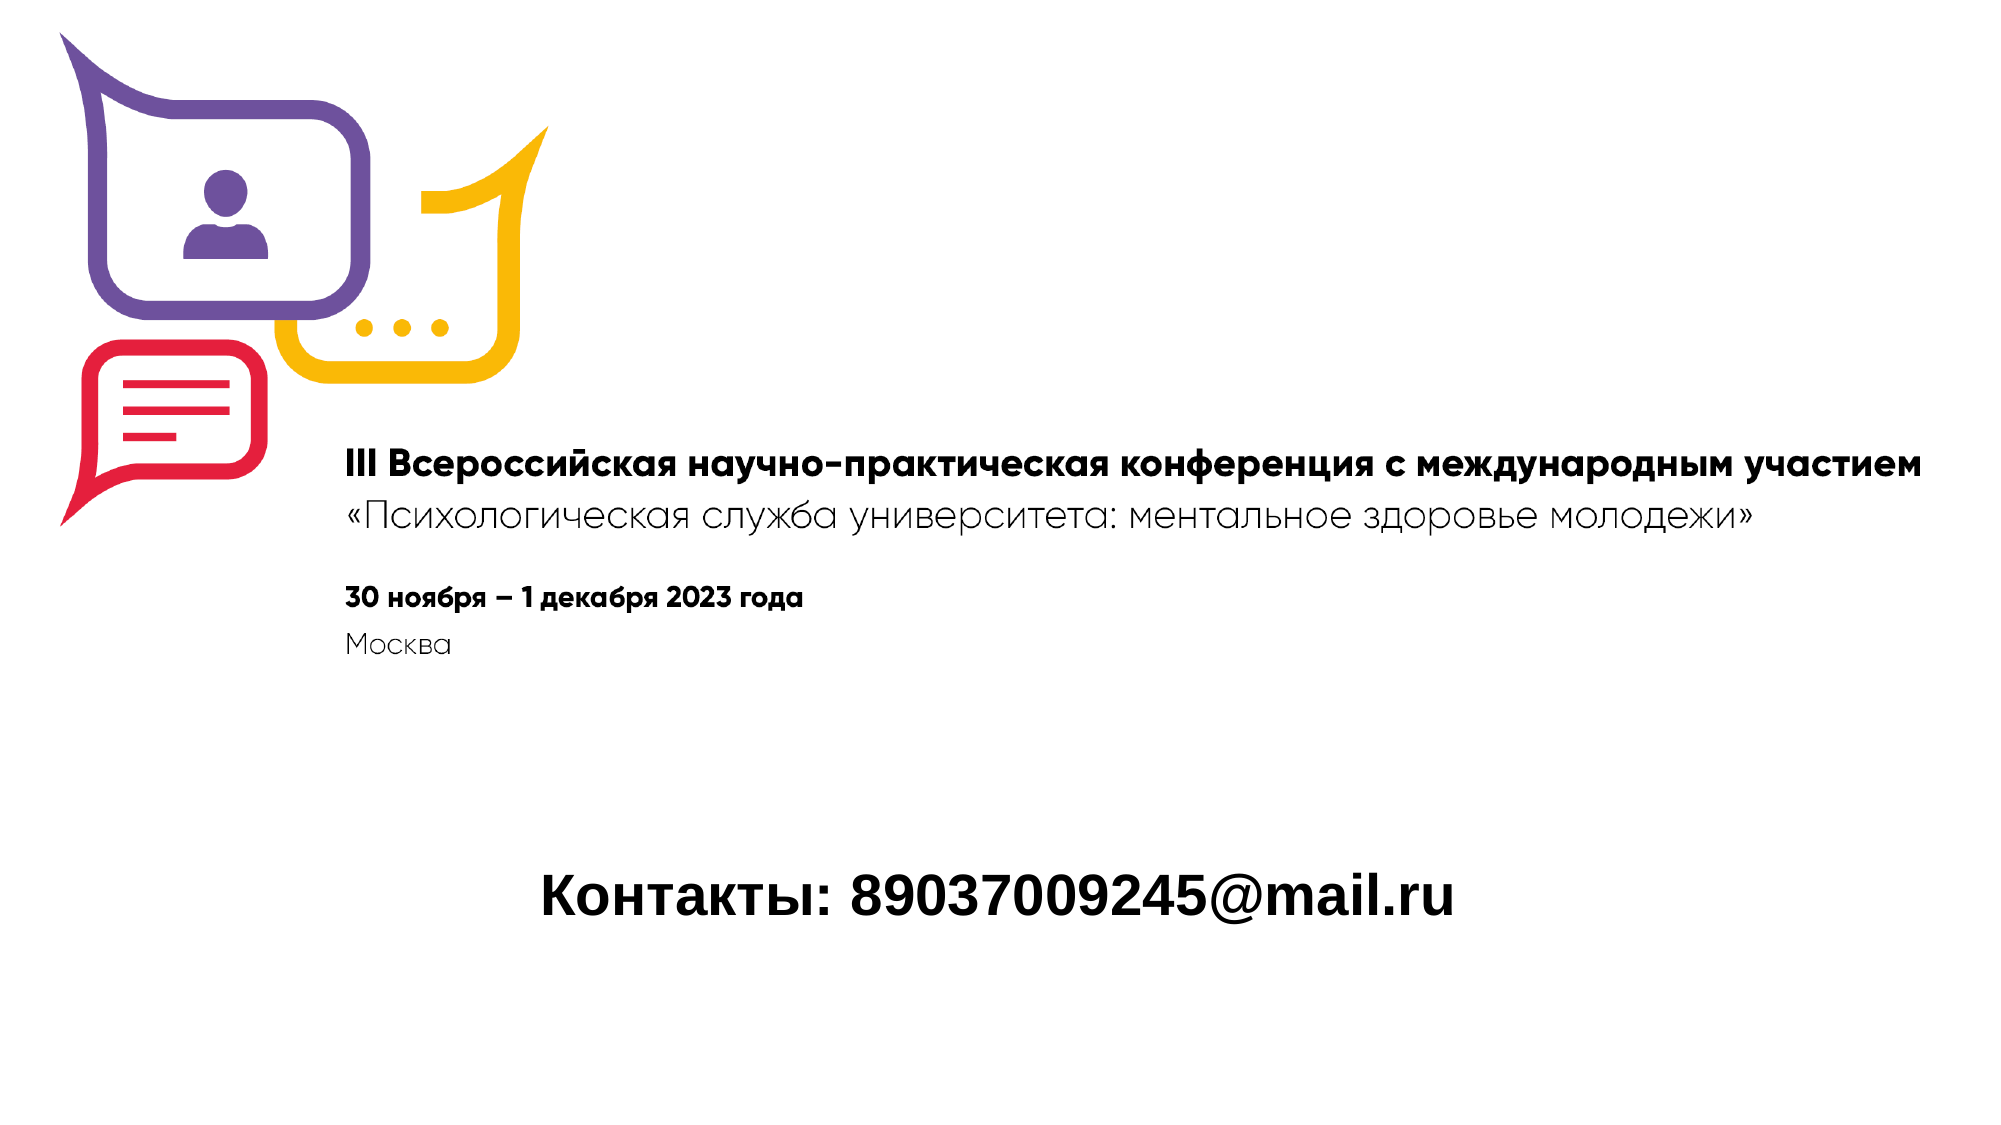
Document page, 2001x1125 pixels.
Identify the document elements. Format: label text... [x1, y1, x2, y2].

text_box Контакты: 89037009245@mail.ru [525, 849, 1475, 935]
picture [0, 20, 1951, 827]
